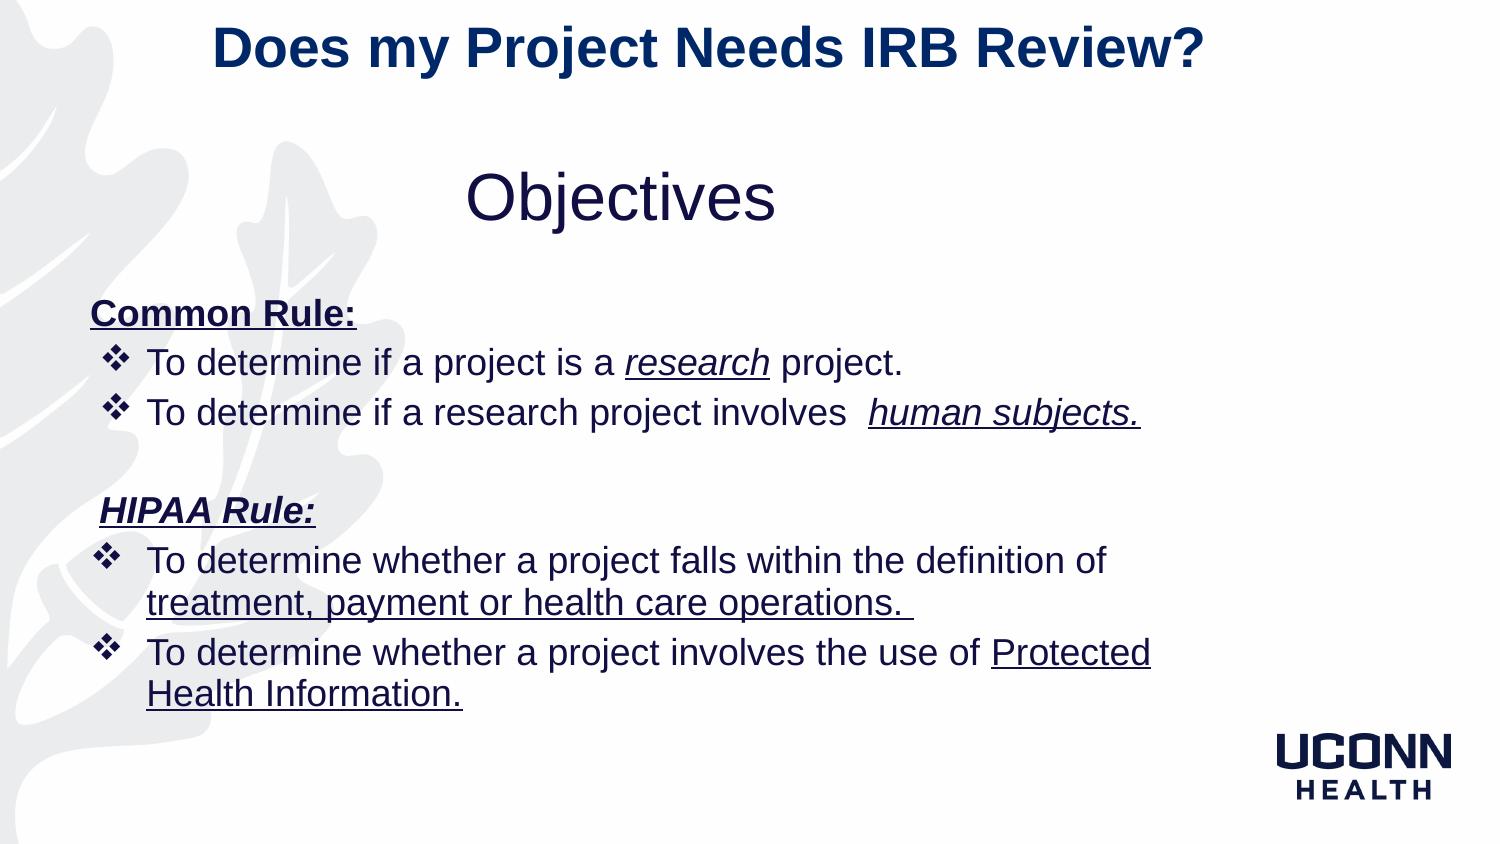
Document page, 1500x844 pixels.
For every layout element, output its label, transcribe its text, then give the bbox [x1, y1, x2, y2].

list Objectives Common Rule: To determine if a project is a research project. To determine if a research project involves human subjects. HIPAA Rule: To determine whether a project falls within the definition of treatment, payment or health care operations. To determine whether a project involves the use of Protected Health Information. [75, 152, 1187, 805]
title Does my Project Needs IRB Review? [197, 8, 1500, 153]
picture [0, 0, 1500, 844]
